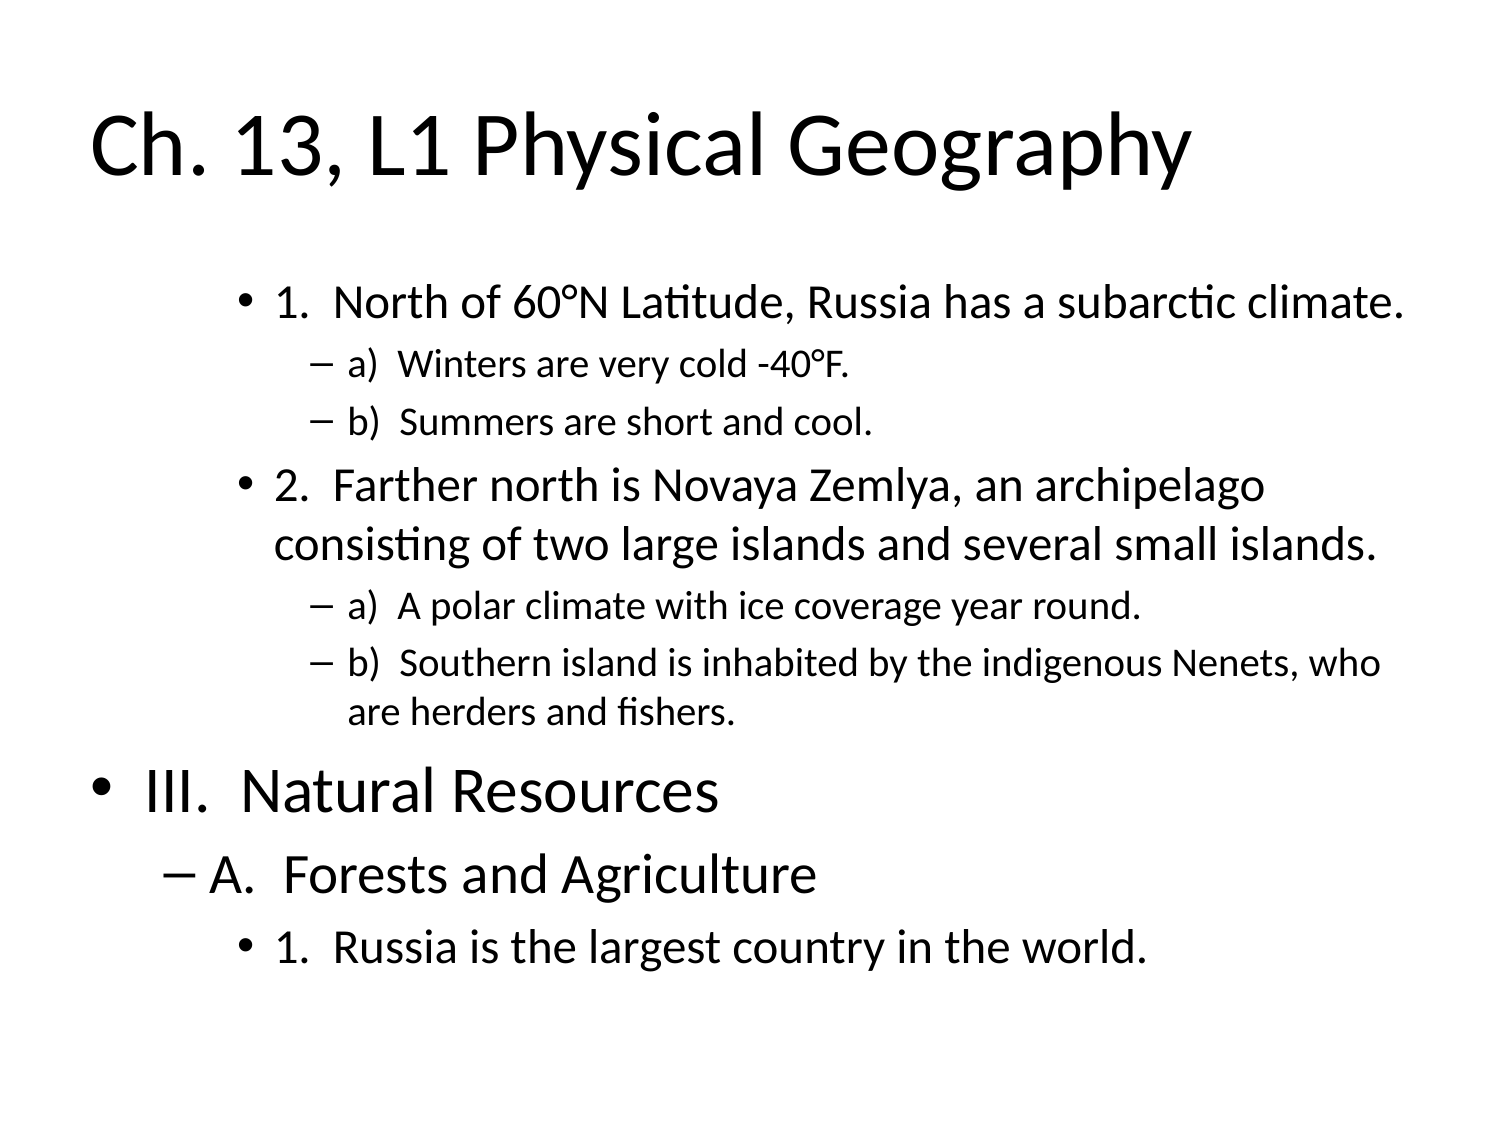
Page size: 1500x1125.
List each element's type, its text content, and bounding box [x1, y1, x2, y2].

title Ch. 13, L1 Physical Geography [75, 45, 1425, 233]
list 1. North of 60°N Latitude, Russia has a subarctic climate. a) Winters are very cold -40°F. b) Summers are short and cool. 2. Farther north is Novaya Zemlya, an archipelago consisting of two large islands and several small islands. a) A polar climate with ice coverage year round. b) Southern island is inhabited by the indigenous Nenets, who are herders and fishers. III. Natural Resources A. Forests and Agriculture 1. Russia is the largest country in the world. [75, 262, 1425, 1005]
